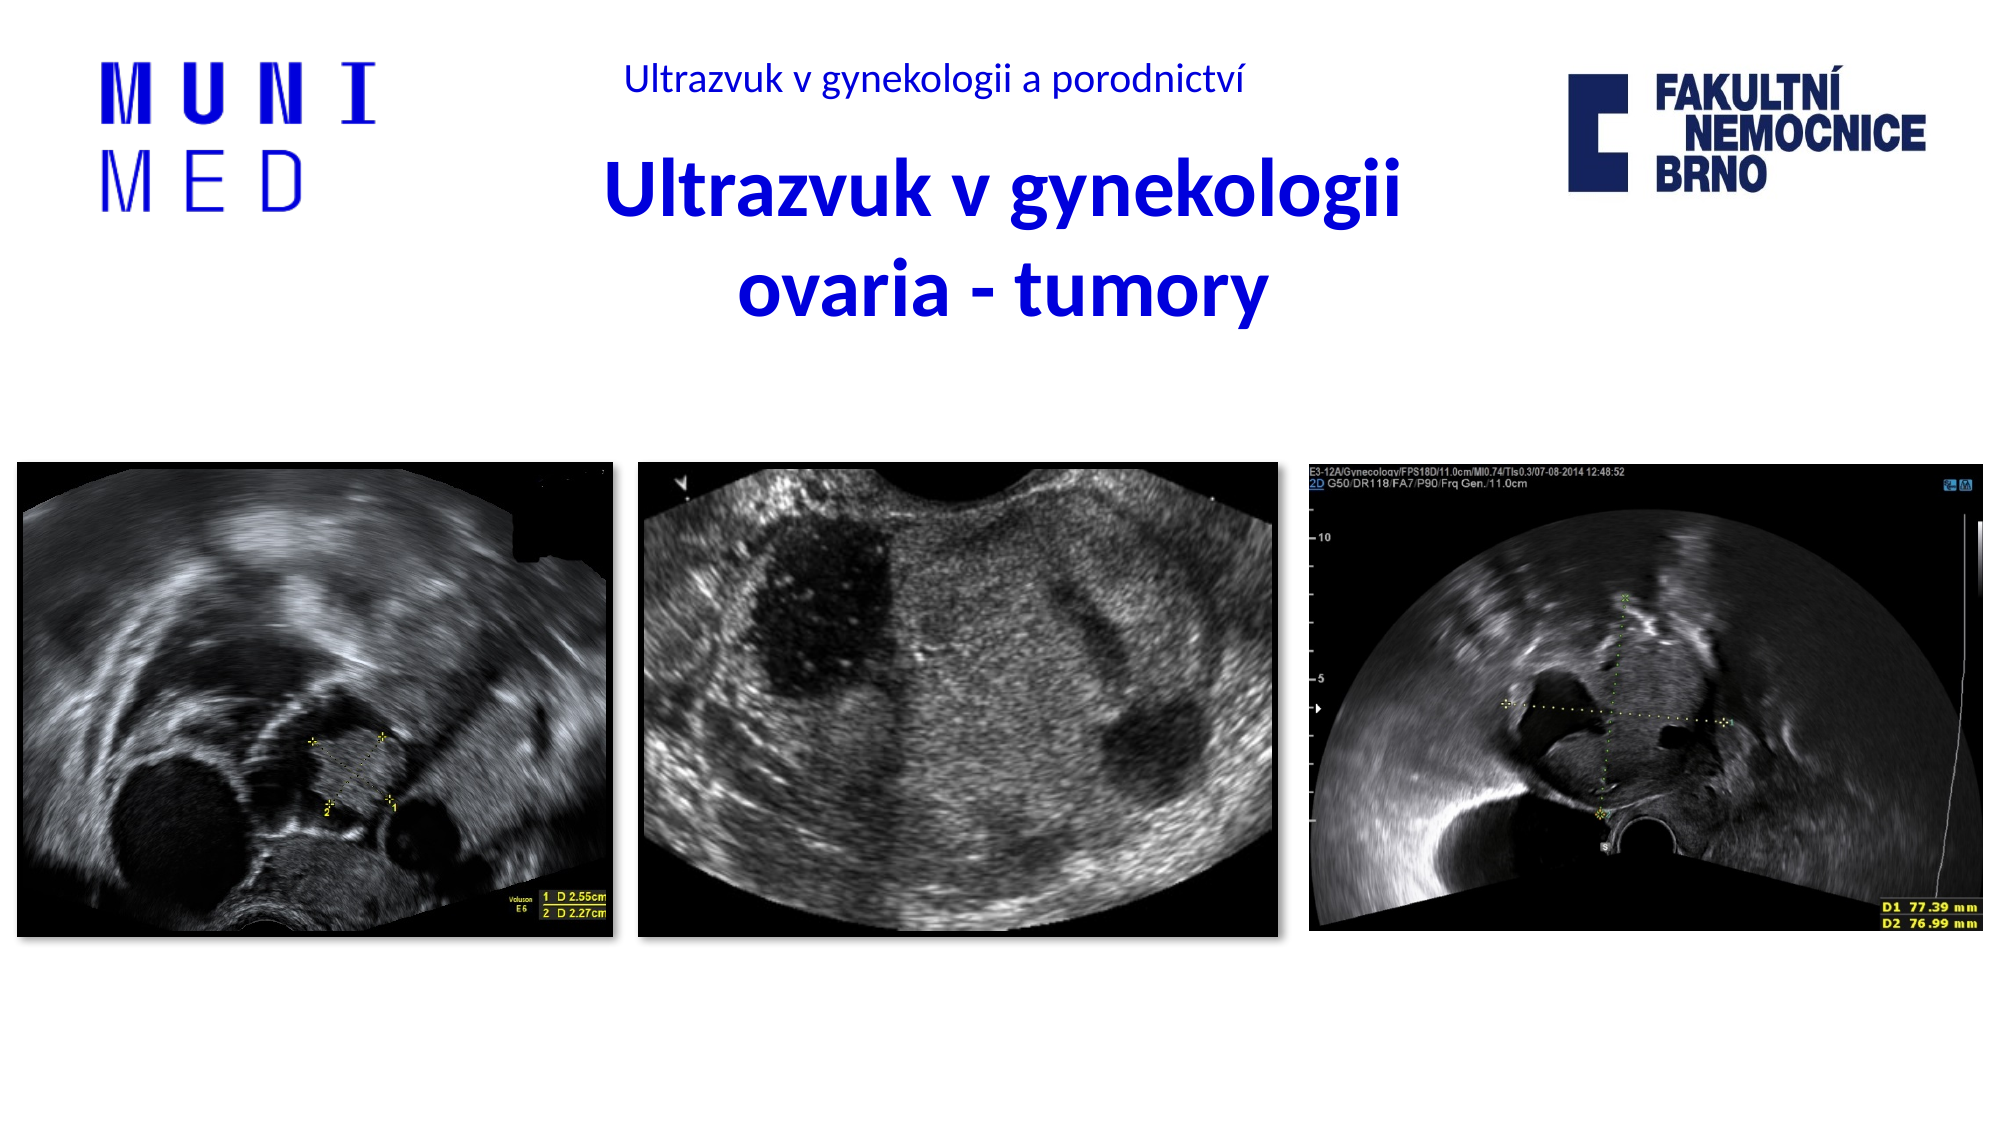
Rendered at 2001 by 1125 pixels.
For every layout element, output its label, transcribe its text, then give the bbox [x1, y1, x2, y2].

picture [1537, 33, 1956, 232]
text_box Ultrazvuk v gynekologii ovaria - tumory [3, 125, 2000, 341]
picture [22, 468, 607, 932]
text_box Ultrazvuk v gynekologii a porodnictví [429, 50, 1446, 113]
picture [53, 24, 424, 250]
picture [1309, 464, 1984, 932]
picture [643, 468, 1273, 932]
